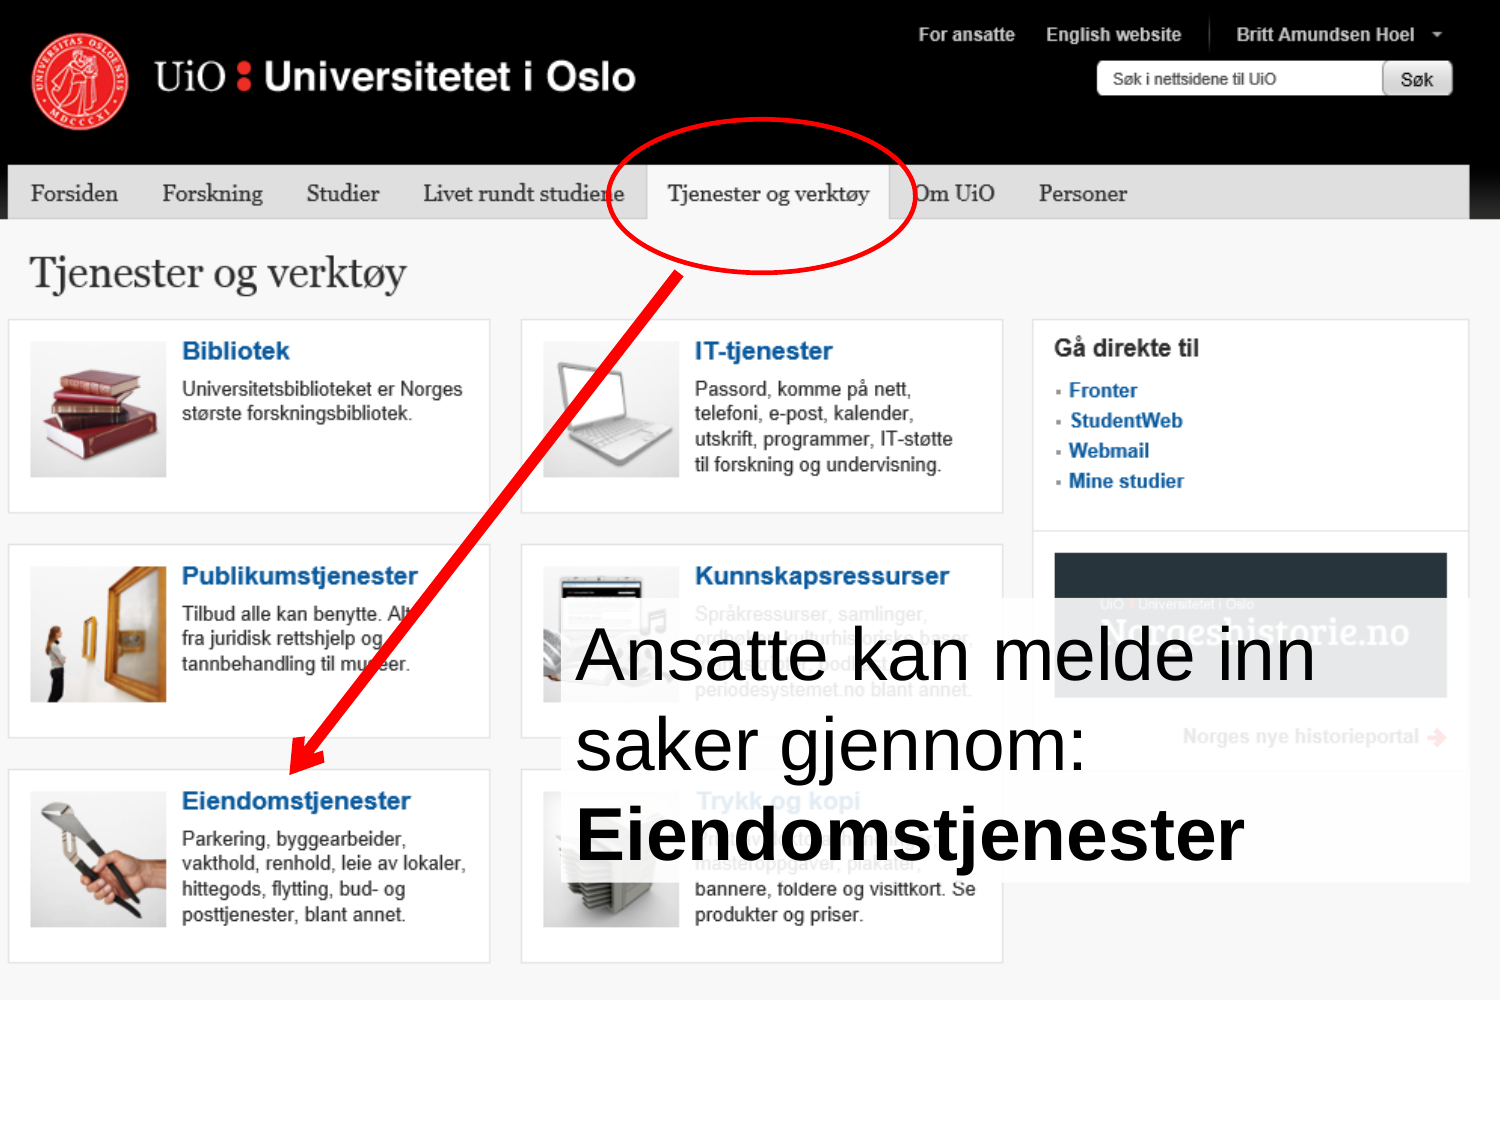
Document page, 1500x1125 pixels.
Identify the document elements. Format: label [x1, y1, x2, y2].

text_box [289, 272, 680, 776]
picture [0, 0, 1500, 1000]
